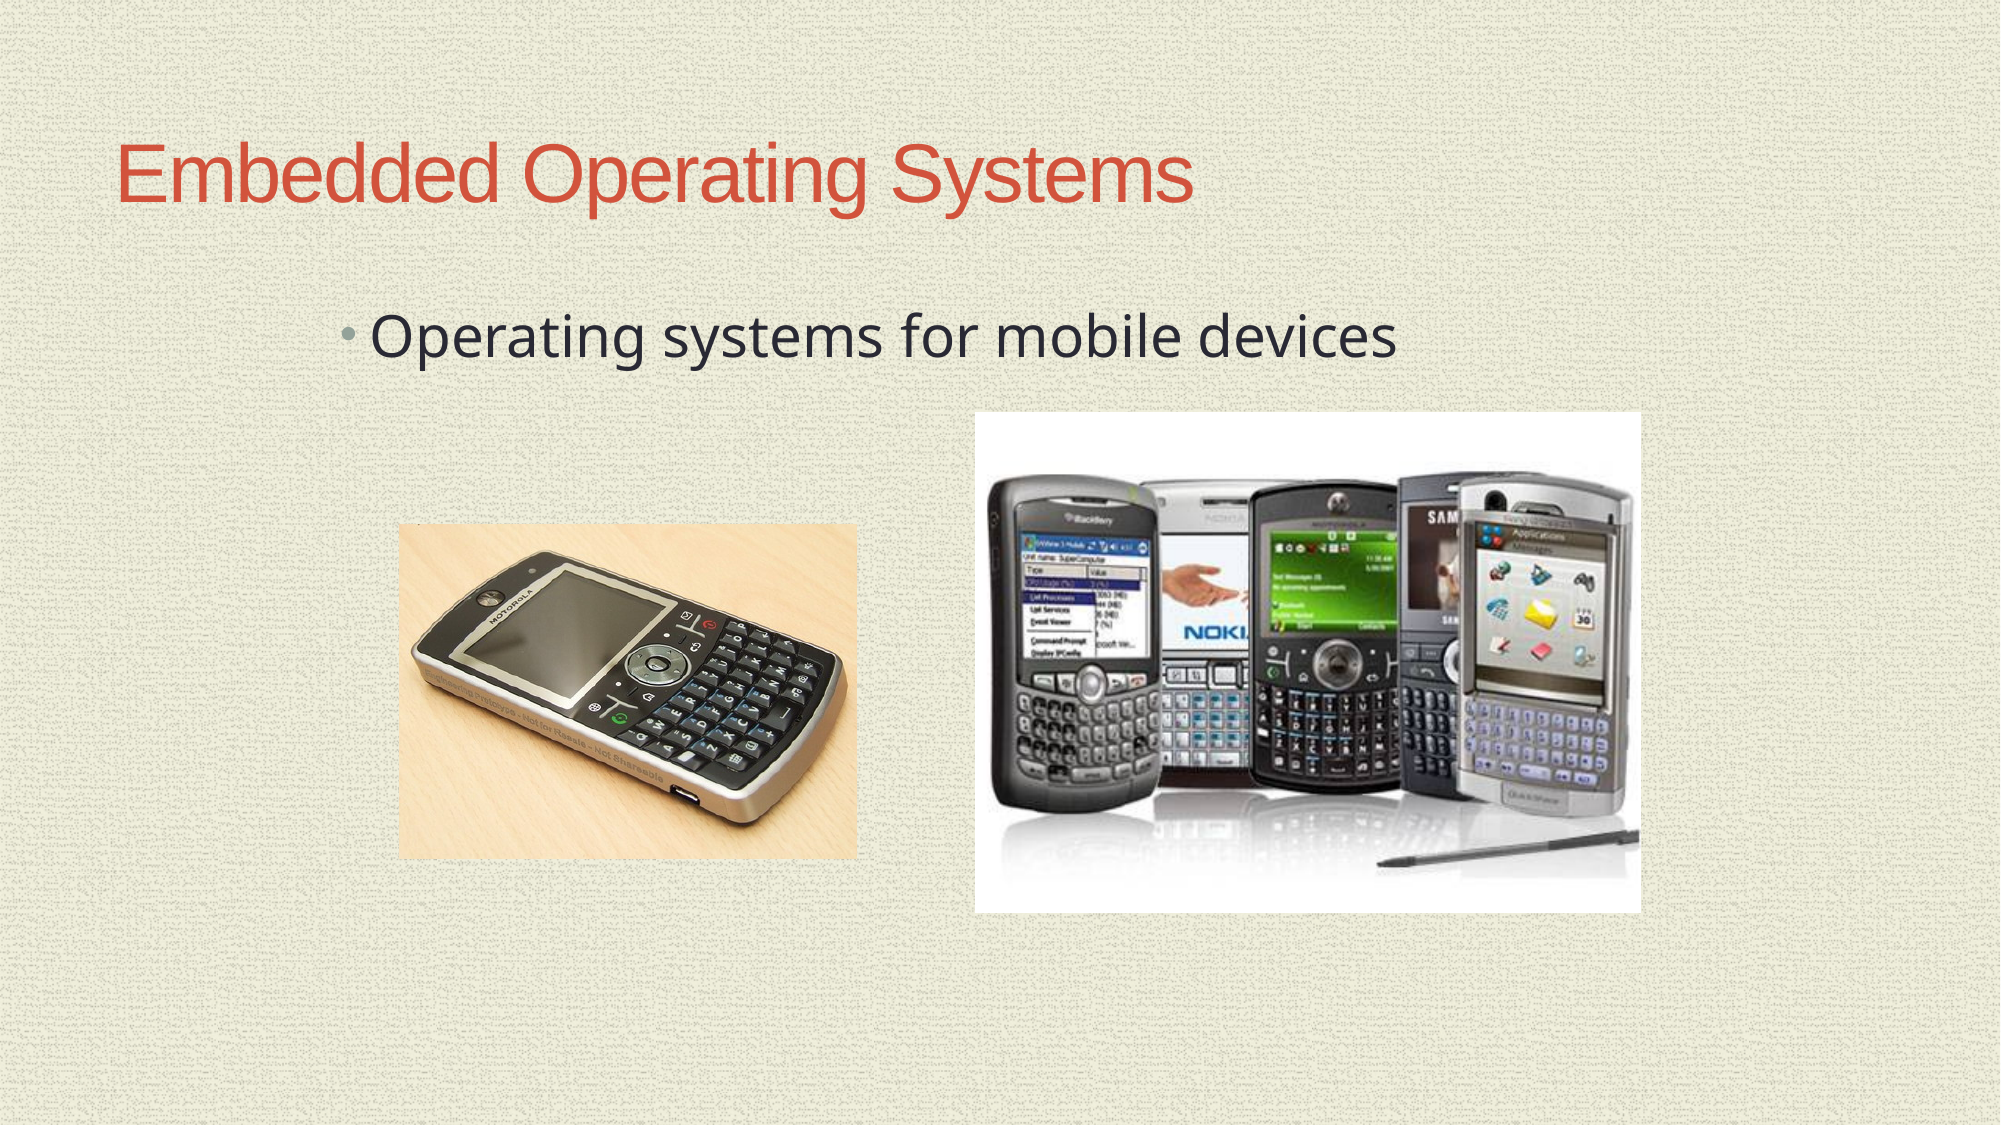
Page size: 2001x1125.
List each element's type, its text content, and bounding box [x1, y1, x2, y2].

picture [974, 412, 1641, 913]
picture [399, 524, 857, 860]
list Operating systems for mobile devices [324, 291, 1675, 413]
title Embedded Operating Systems [99, 87, 1900, 250]
